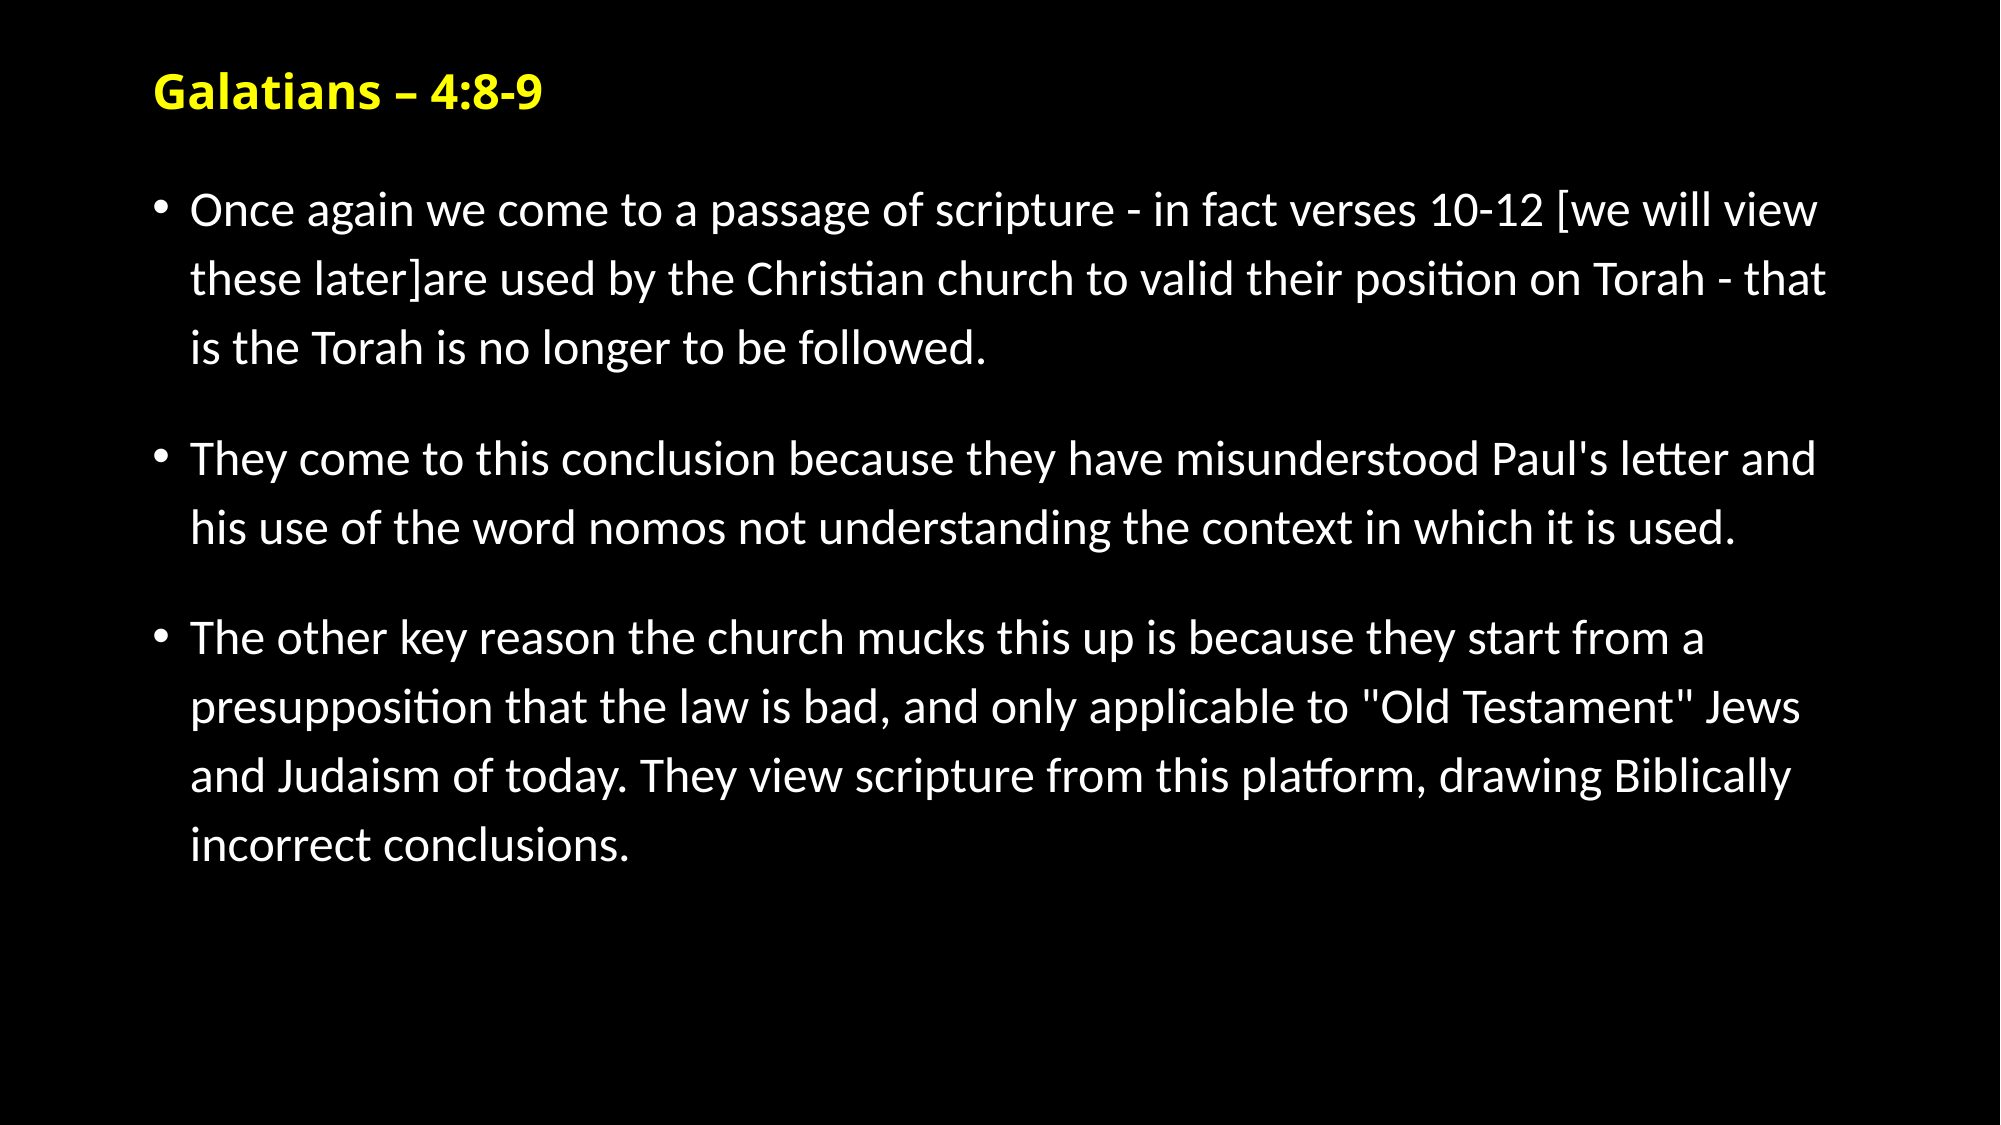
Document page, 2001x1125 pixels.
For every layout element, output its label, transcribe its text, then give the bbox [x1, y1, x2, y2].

list Once again we come to a passage of scripture - in fact verses 10-12 [we will view these later]are used by the Christian church to valid their position on Torah - that is the Torah is no longer to be followed. They come to this conclusion because they have misunderstood Paul's letter and his use of the word nomos not understanding the context in which it is used. The other key reason the church mucks this up is because they start from a presupposition that the law is bad, and only applicable to "Old Testament" Jews and Judaism of today. They view scripture from this platform, drawing Biblically incorrect conclusions. [137, 160, 1863, 1014]
title Galatians – 4:8-9 [137, 59, 1863, 129]
